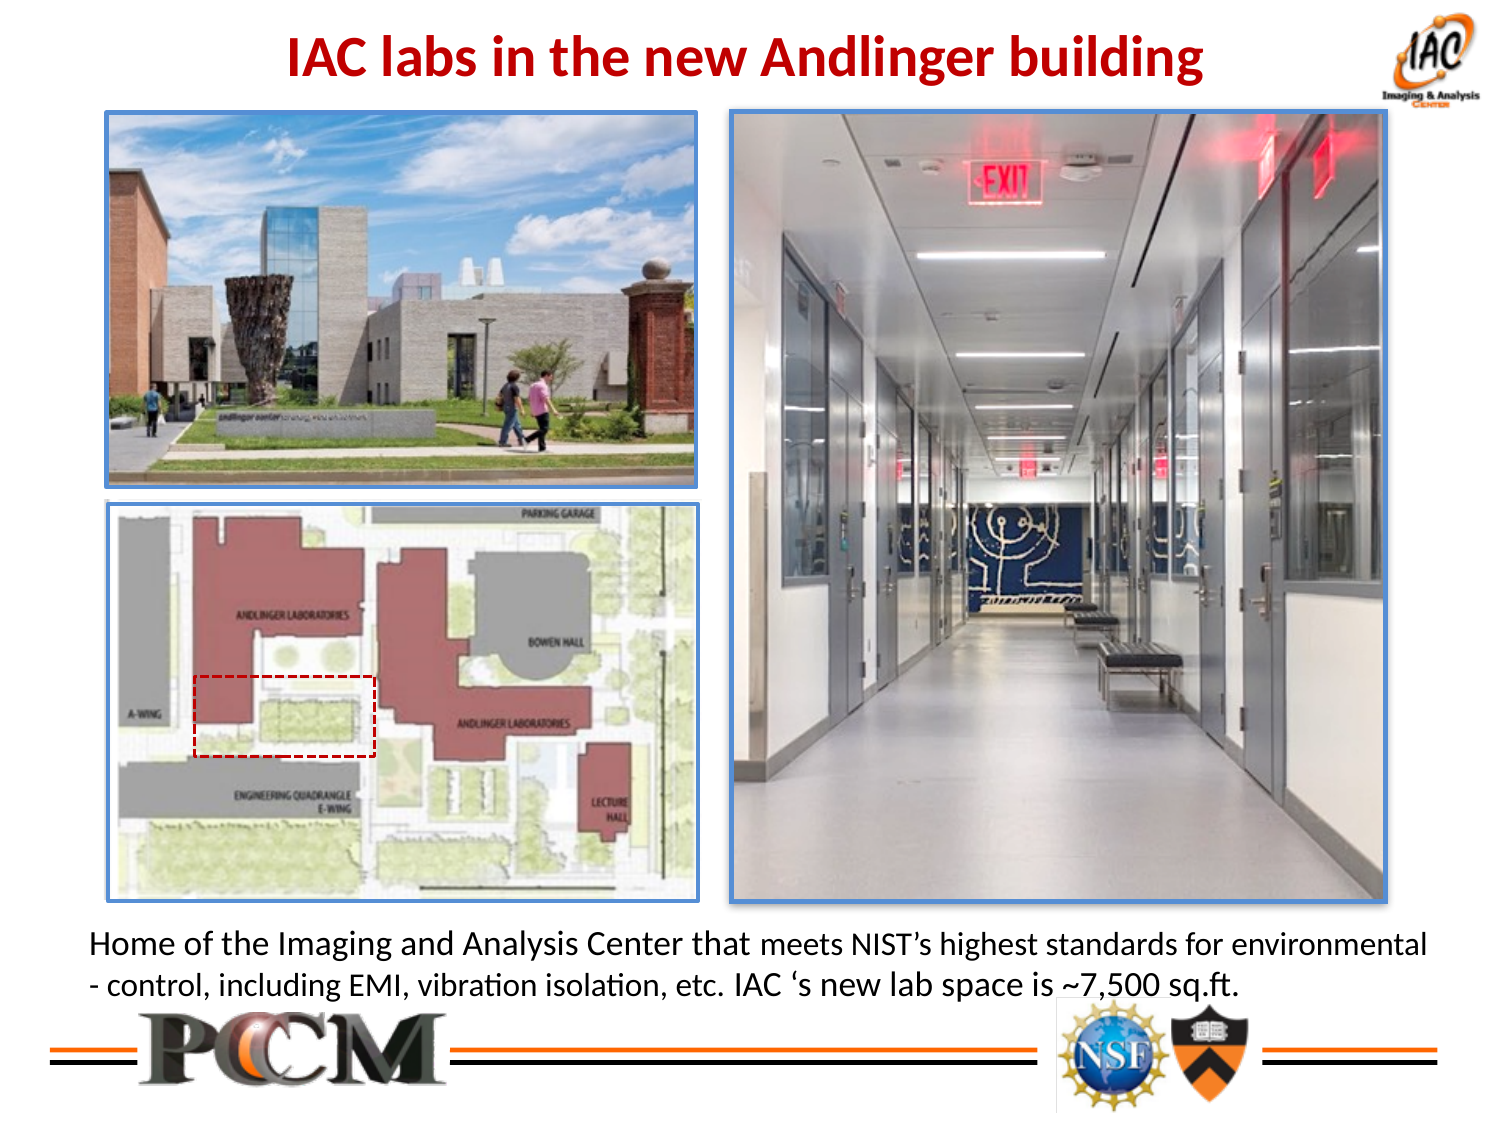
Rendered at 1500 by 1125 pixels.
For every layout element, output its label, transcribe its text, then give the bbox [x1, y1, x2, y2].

text_box Home of the Imaging and Analysis Center that meets NIST’s highest standards for environmental - control, including EMI, vibration isolation, etc. IAC ‘s new lab space is ~7,500 sq.ft. [74, 913, 1444, 1012]
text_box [99, 112, 1384, 902]
picture [137, 1012, 450, 1092]
text_box [40, 1049, 96, 1110]
picture [1055, 1012, 1440, 1125]
text_box IAC labs in the new Andlinger building [272, 11, 1219, 96]
picture [1372, 0, 1491, 117]
